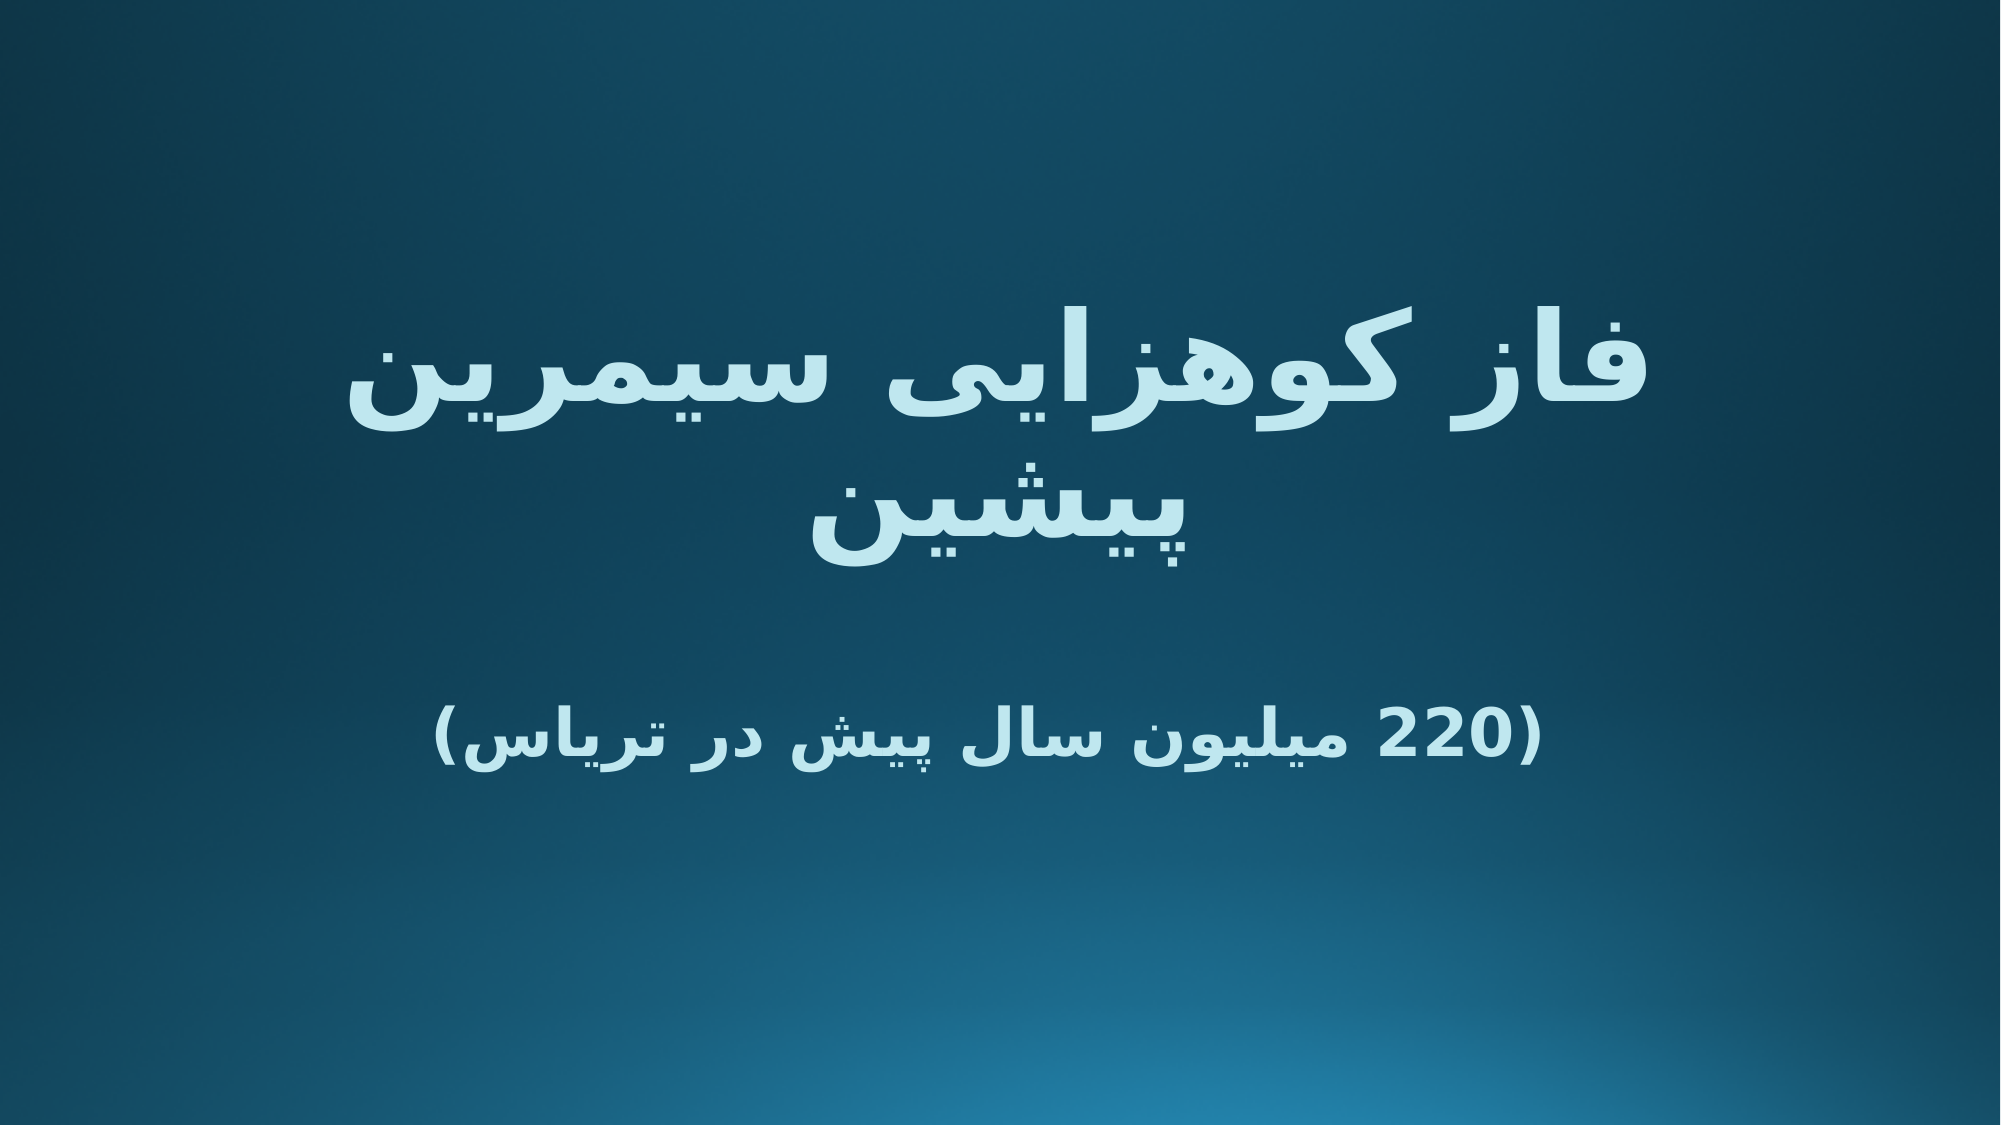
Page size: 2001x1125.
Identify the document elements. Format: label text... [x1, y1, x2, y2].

title فاز کوهزایی سیمرین پیشین (220 میلیون سال پیش در تریاس) [137, 59, 1863, 1006]
picture [0, 0, 2001, 1125]
